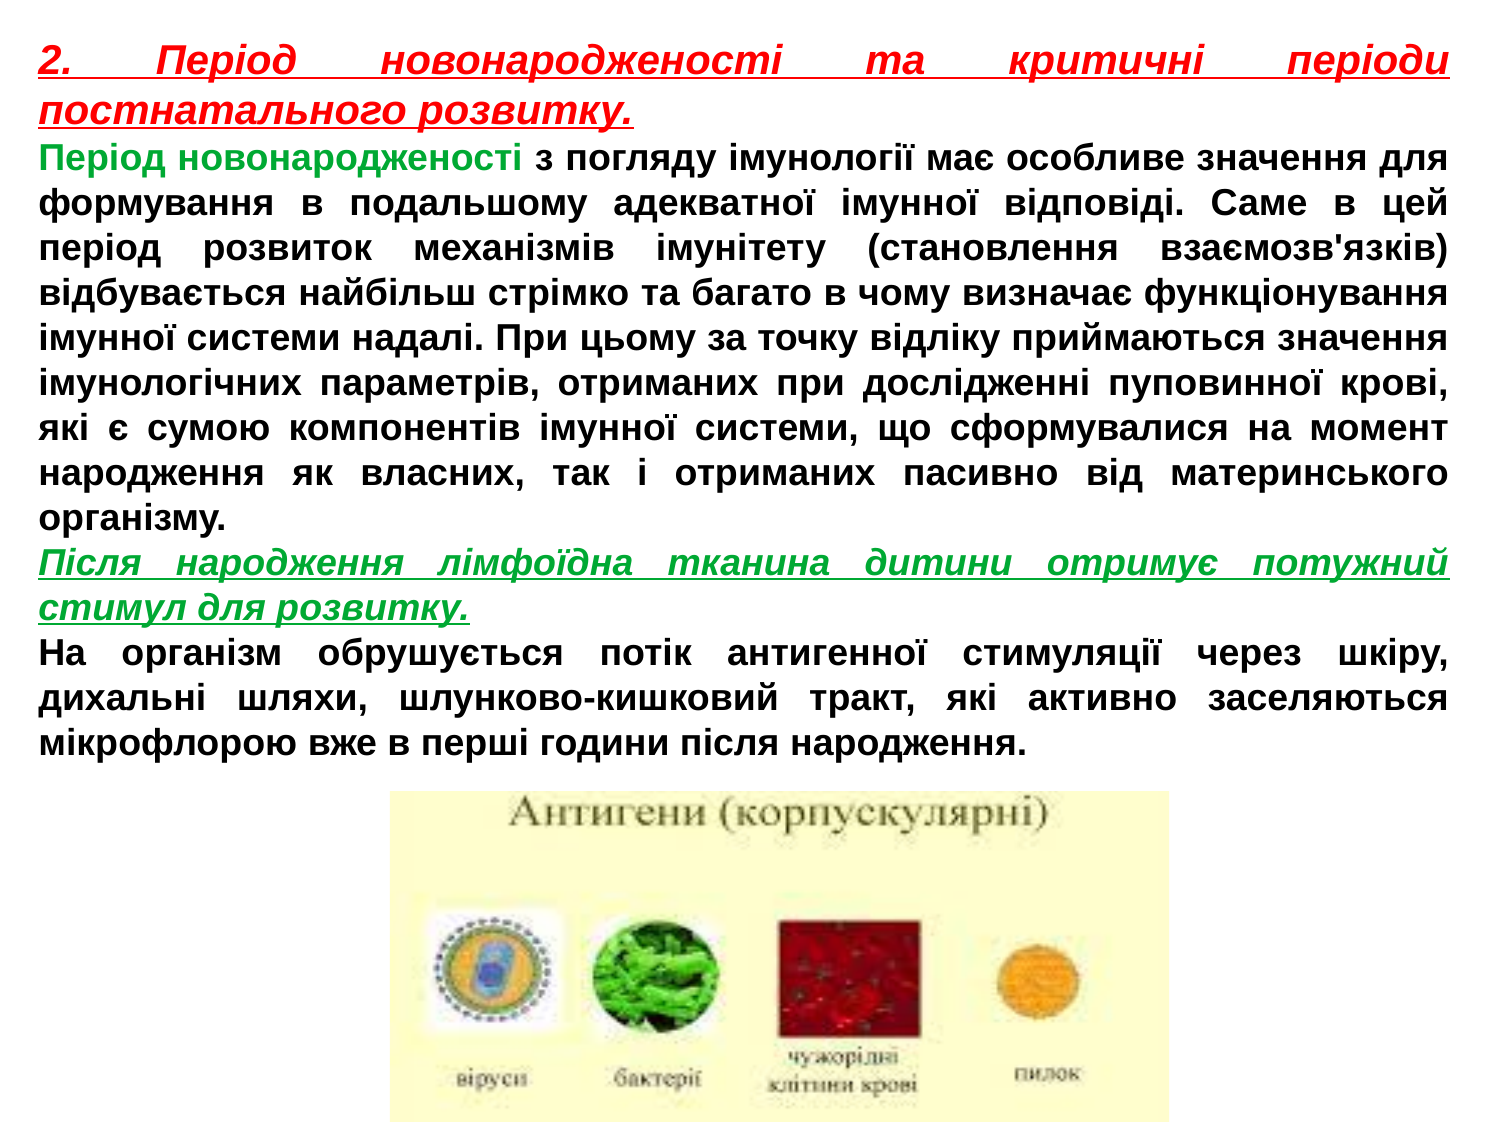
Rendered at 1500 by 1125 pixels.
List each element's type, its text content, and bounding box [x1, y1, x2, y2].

text_box 2. Період новонародженості та критичні періоди постнатального розвитку. Період новонародженості з погляду імунології має особливе значення для формування в подальшому адекватної імунної відповіді. Саме в цей період розвиток механізмів імунітету (становлення взаємозв'язків) відбувається найбільш стрімко та багато в чому визначає функціонування імунної системи надалі. При цьому за точку відліку приймаються значення імунологічних параметрів, отриманих при дослідженні пуповинної крові, які є сумою компонентів імунної системи, що сформувалися на момент народження як власних, так і отриманих пасивно від материнського організму. Після народження лімфоїдна тканина дитини отримує потужний стимул для розвитку. На організм обрушується потік антигенної стимуляції через шкіру, дихальні шляхи, шлунково-кишковий тракт, які активно заселяються мікрофлорою вже в перші години після народження. [23, 25, 1465, 771]
picture [389, 791, 1170, 1122]
